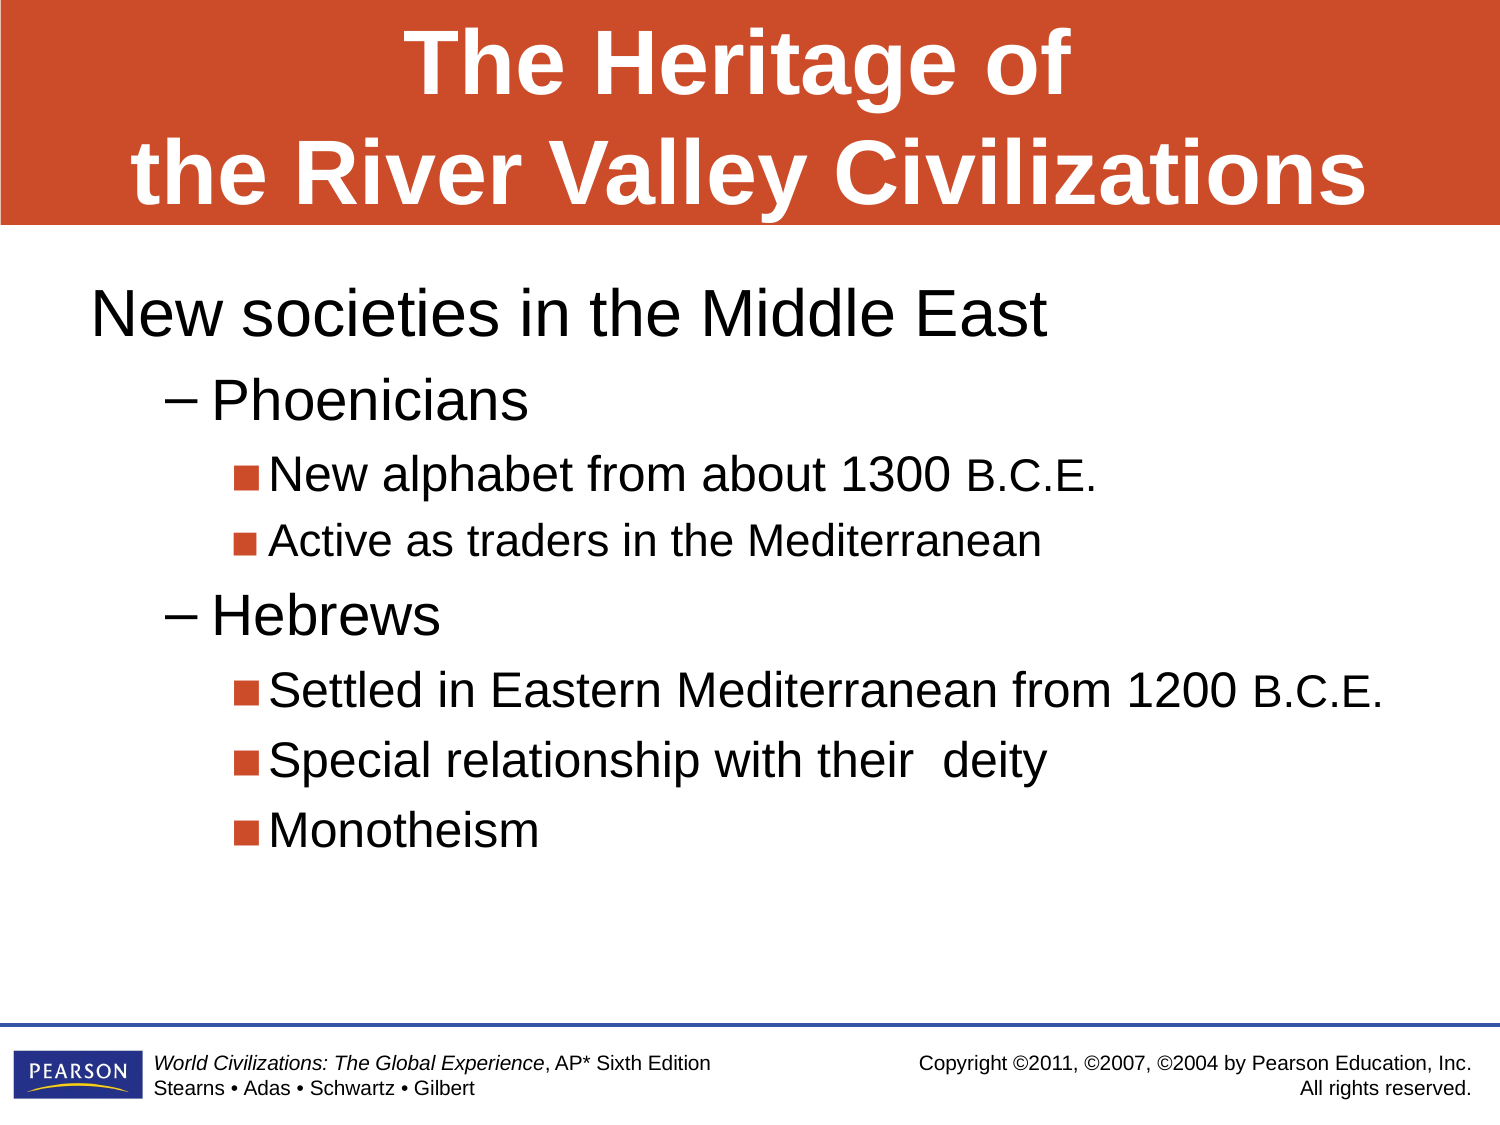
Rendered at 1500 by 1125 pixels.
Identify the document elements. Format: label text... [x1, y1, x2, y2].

picture [12, 1049, 144, 1100]
title The Heritage of the River Valley Civilizations [0, 0, 1500, 225]
list New societies in the Middle East Phoenicians New alphabet from about 1300 B.C.E. Active as traders in the Mediterranean Hebrews Settled in Eastern Mediterranean from 1200 B.C.E. Special relationship with their deity Monotheism [75, 262, 1425, 1005]
